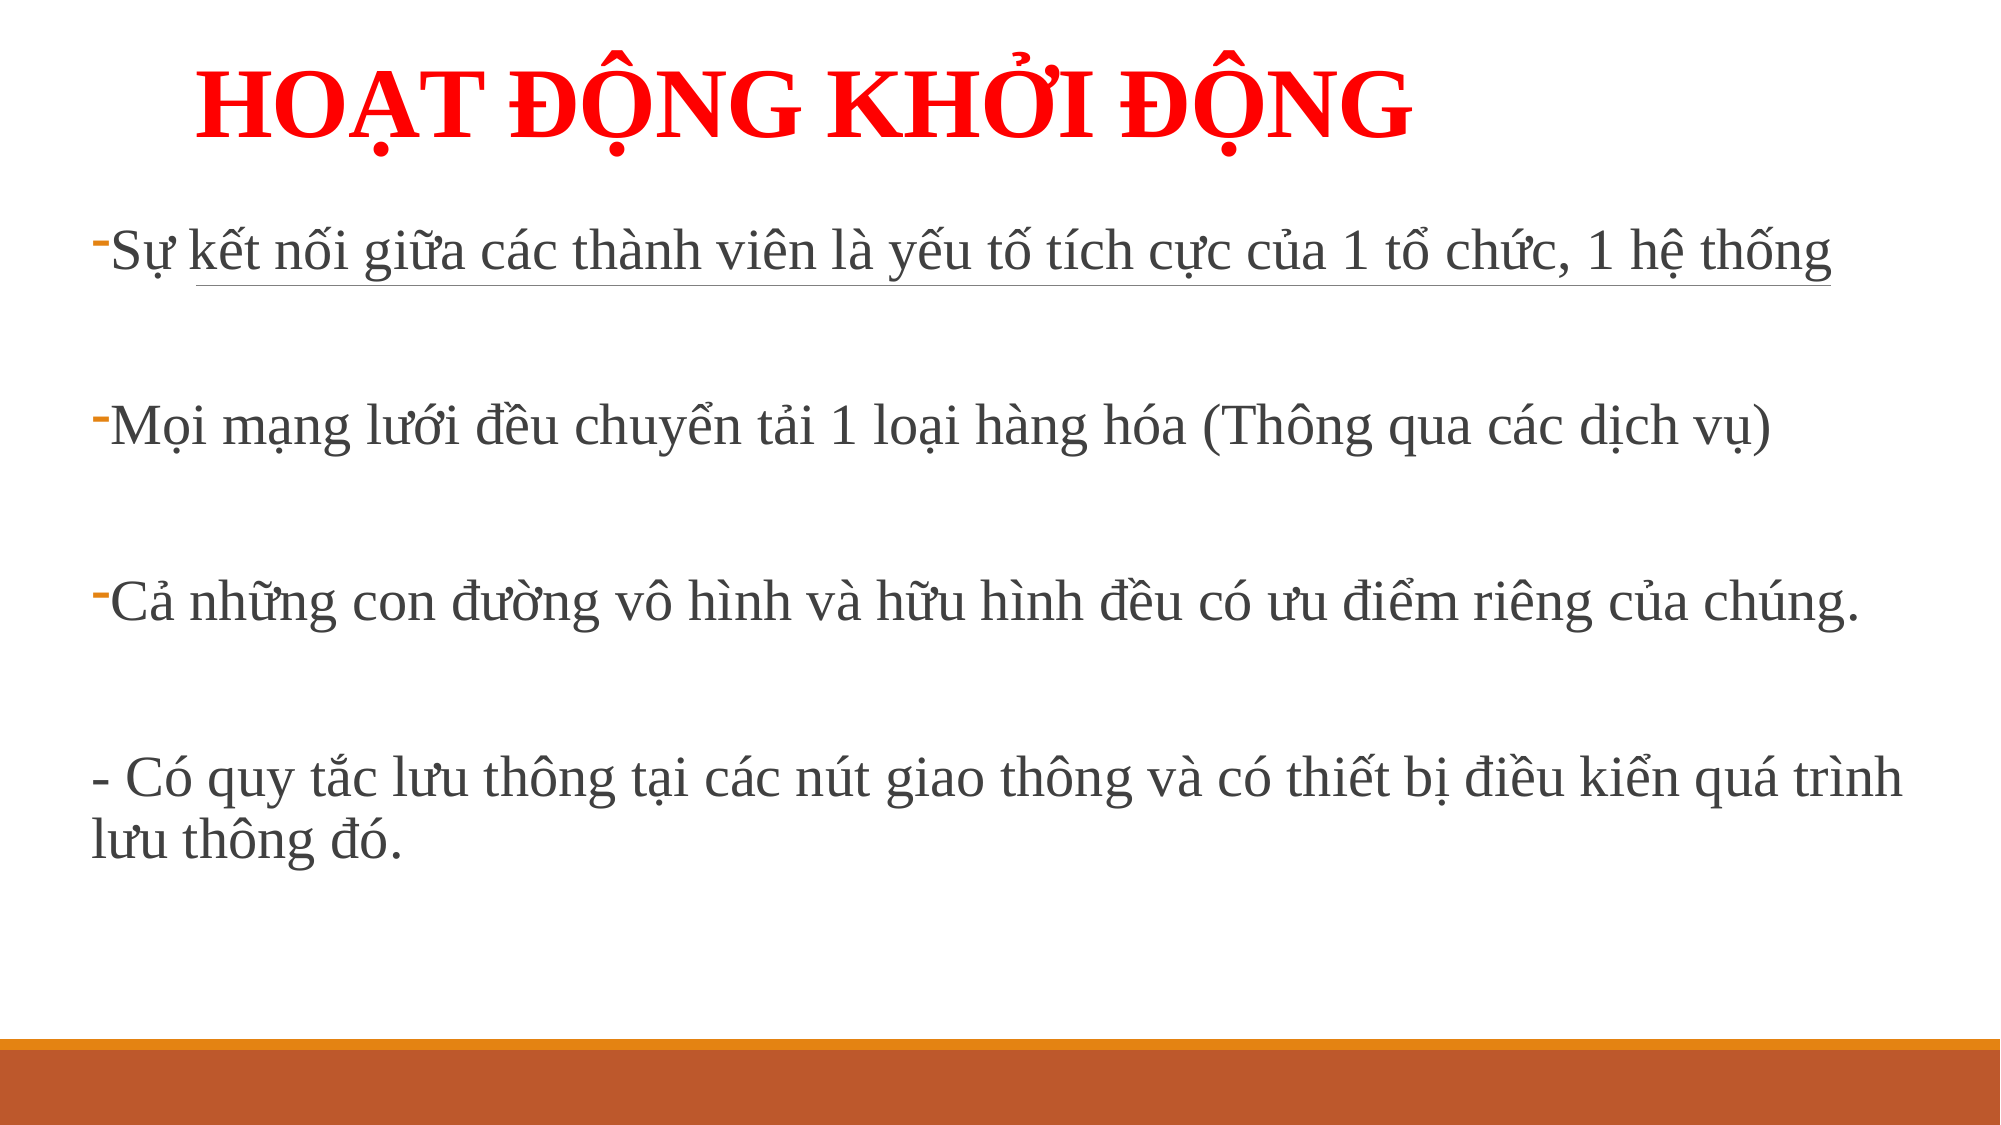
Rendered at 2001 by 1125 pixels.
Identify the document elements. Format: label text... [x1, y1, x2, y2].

title HOẠT ĐỘNG KHỞI ĐỘNG [180, 47, 1830, 211]
list Sự kết nối giữa các thành viên là yếu tố tích cực của 1 tổ chức, 1 hệ thống Mọi mạng lưới đều chuyển tải 1 loại hàng hóa (Thông qua các dịch vụ) Cả những con đường vô hình và hữu hình đều có ưu điểm riêng của chúng. - Có quy tắc lưu thông tại các nút giao thông và có thiết bị điều kiển quá trình lưu thông đó. [91, 211, 1943, 1021]
